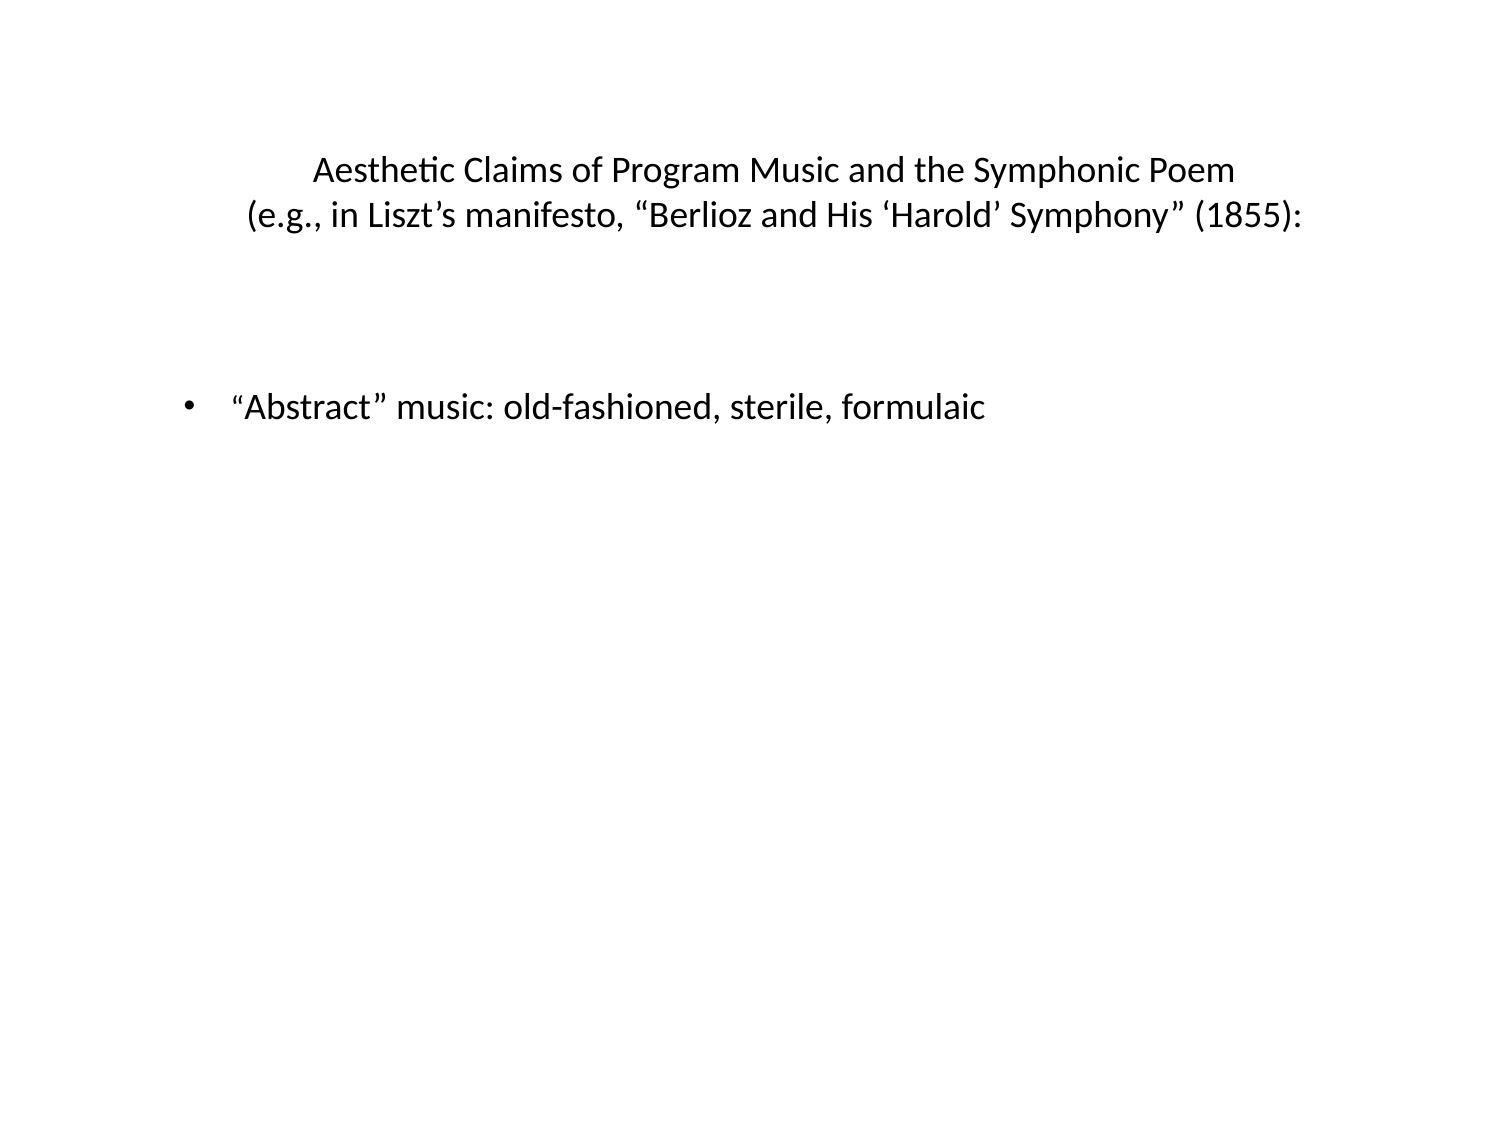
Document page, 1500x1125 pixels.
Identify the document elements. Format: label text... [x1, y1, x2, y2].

text_box Aesthetic Claims of Program Music and the Symphonic Poem (e.g., in Liszt’s manifesto, “Berlioz and His ‘Harold’ Symphony” (1855): [212, 137, 1338, 243]
text_box “Abstract” music: old-fashioned, sterile, formulaic [168, 374, 1357, 435]
